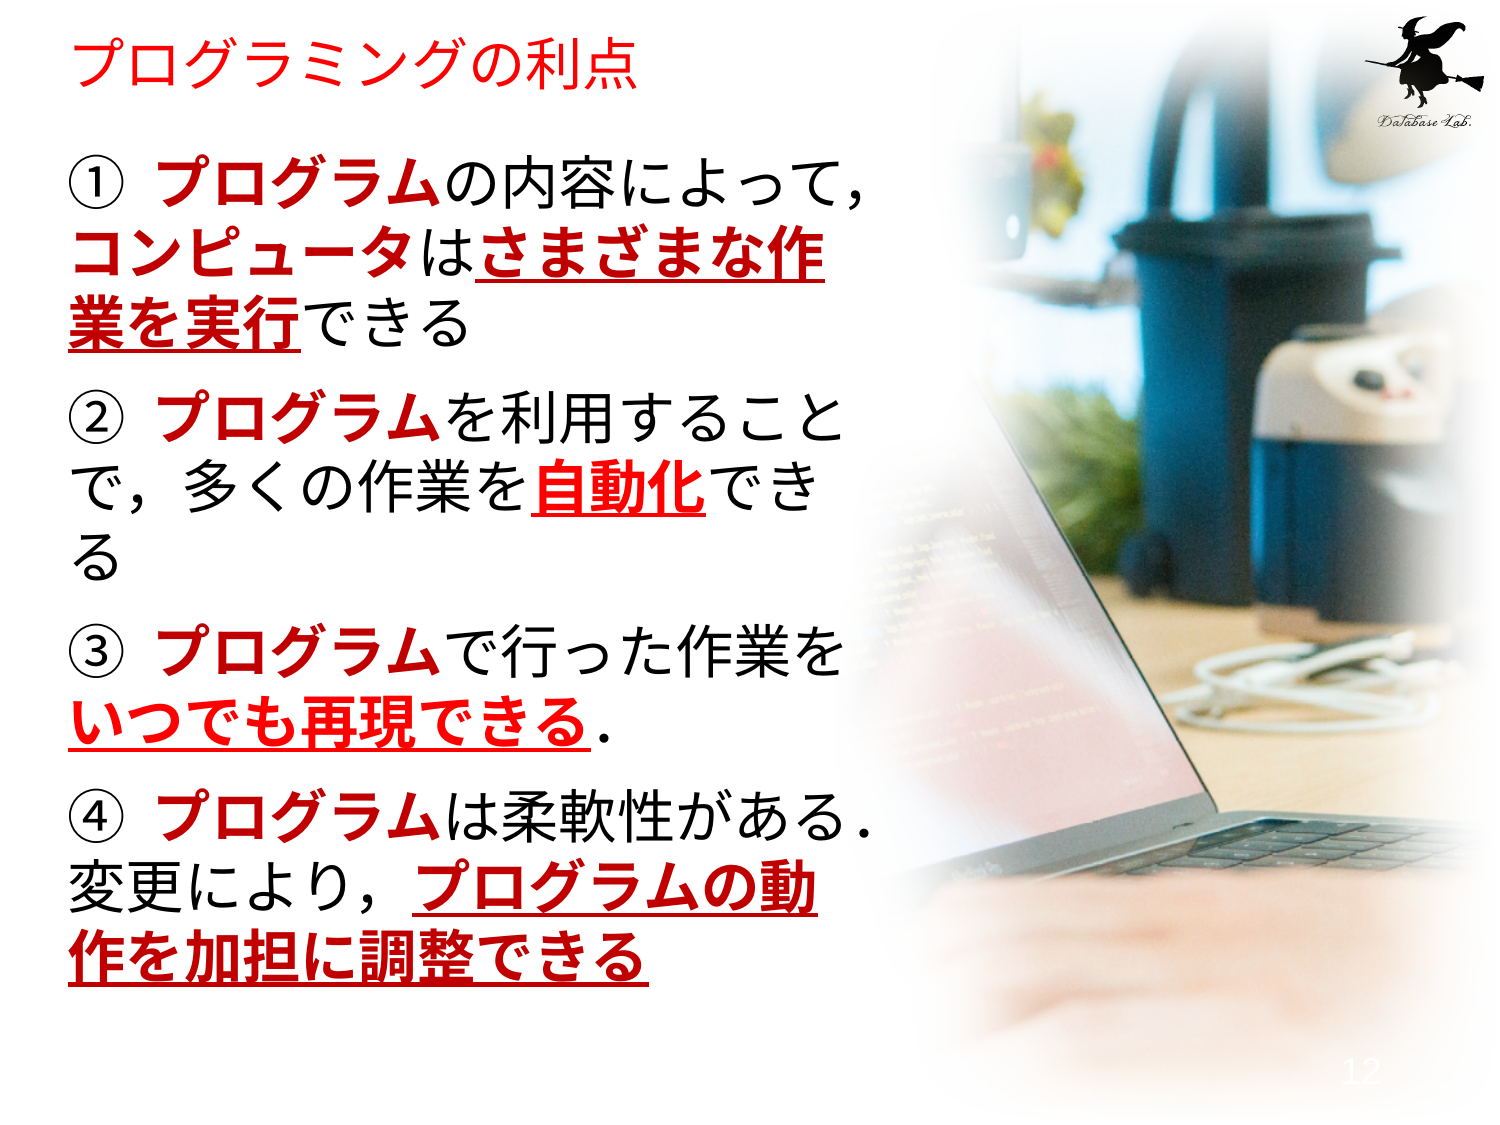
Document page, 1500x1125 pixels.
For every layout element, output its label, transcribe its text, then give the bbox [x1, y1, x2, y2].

picture [765, 0, 1500, 1125]
title プログラミングの利点 [52, 28, 765, 106]
list ① プログラムの内容によって，コンピュータはさまざまな作業を実行できる ② プログラムを利用することで，多くの作業を自動化できる ③ プログラムで行った作業をいつでも再現できる． ④ プログラムは柔軟性がある．変更により，プログラムの動作を加担に調整できる [52, 138, 765, 1014]
